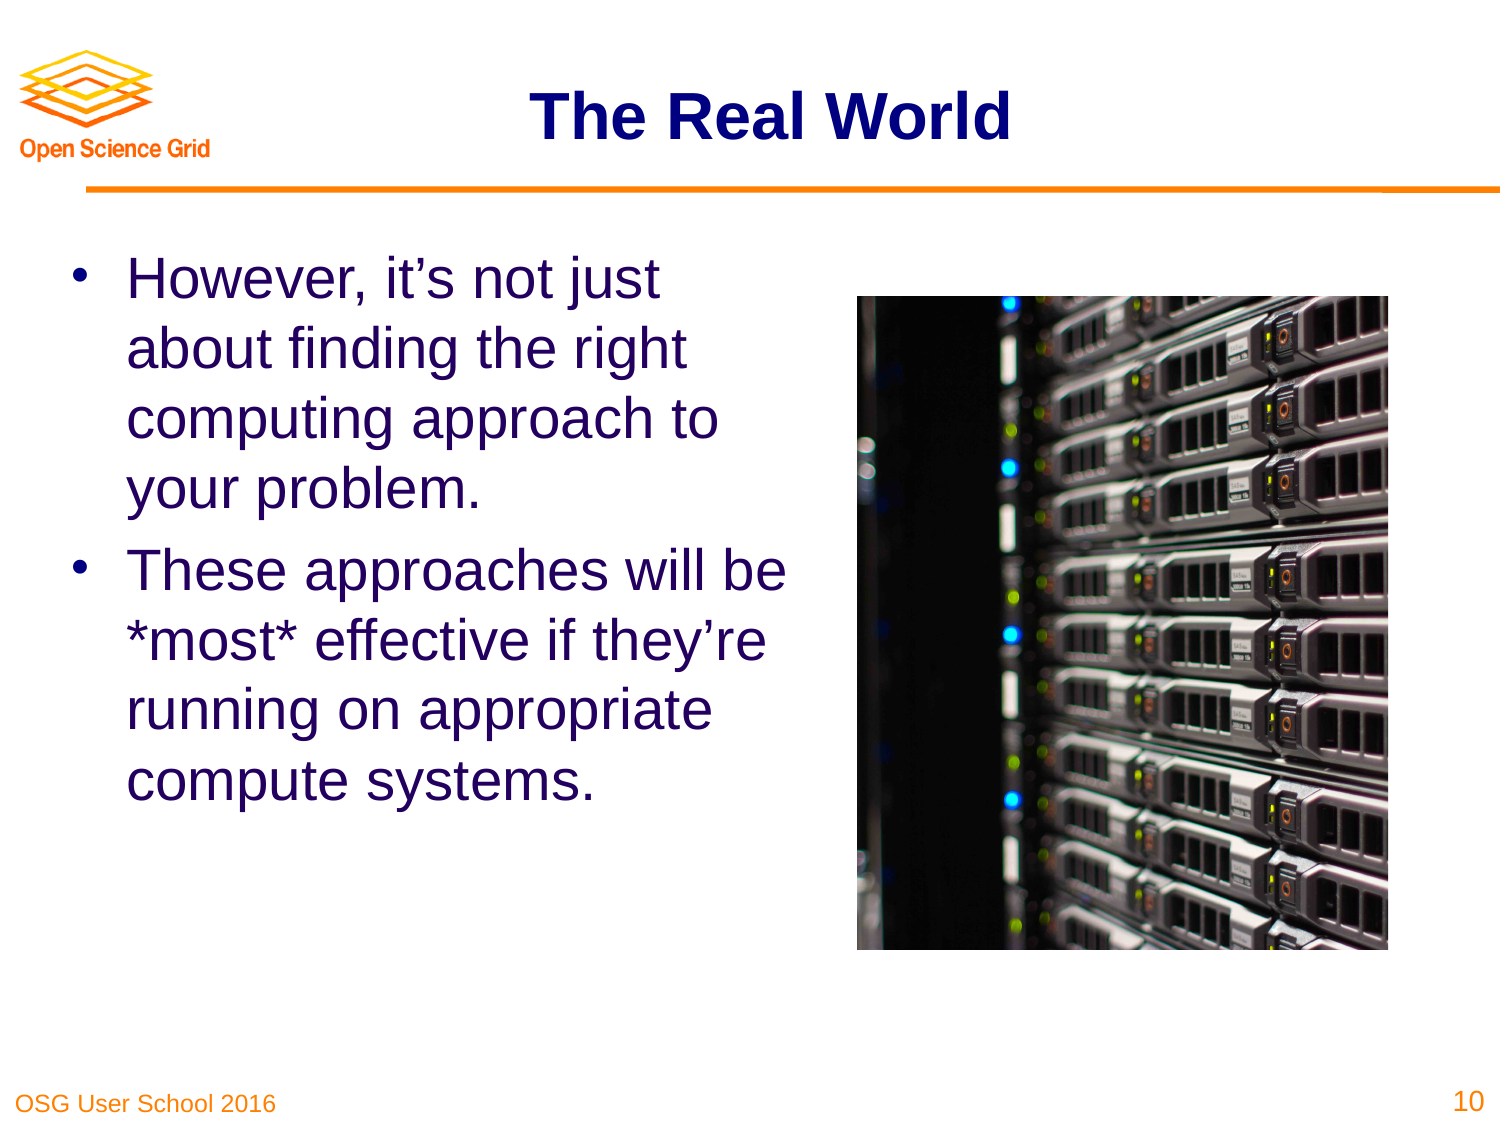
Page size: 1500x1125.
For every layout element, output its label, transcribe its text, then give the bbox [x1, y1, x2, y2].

title The Real World [201, 18, 1342, 207]
picture [0, 27, 201, 179]
list However, it’s not just about finding the right computing approach to your problem. These approaches will be *most* effective if they’re running on appropriate compute systems. [54, 232, 817, 1002]
slide_number 10 [1430, 1049, 1500, 1125]
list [856, 296, 1389, 951]
